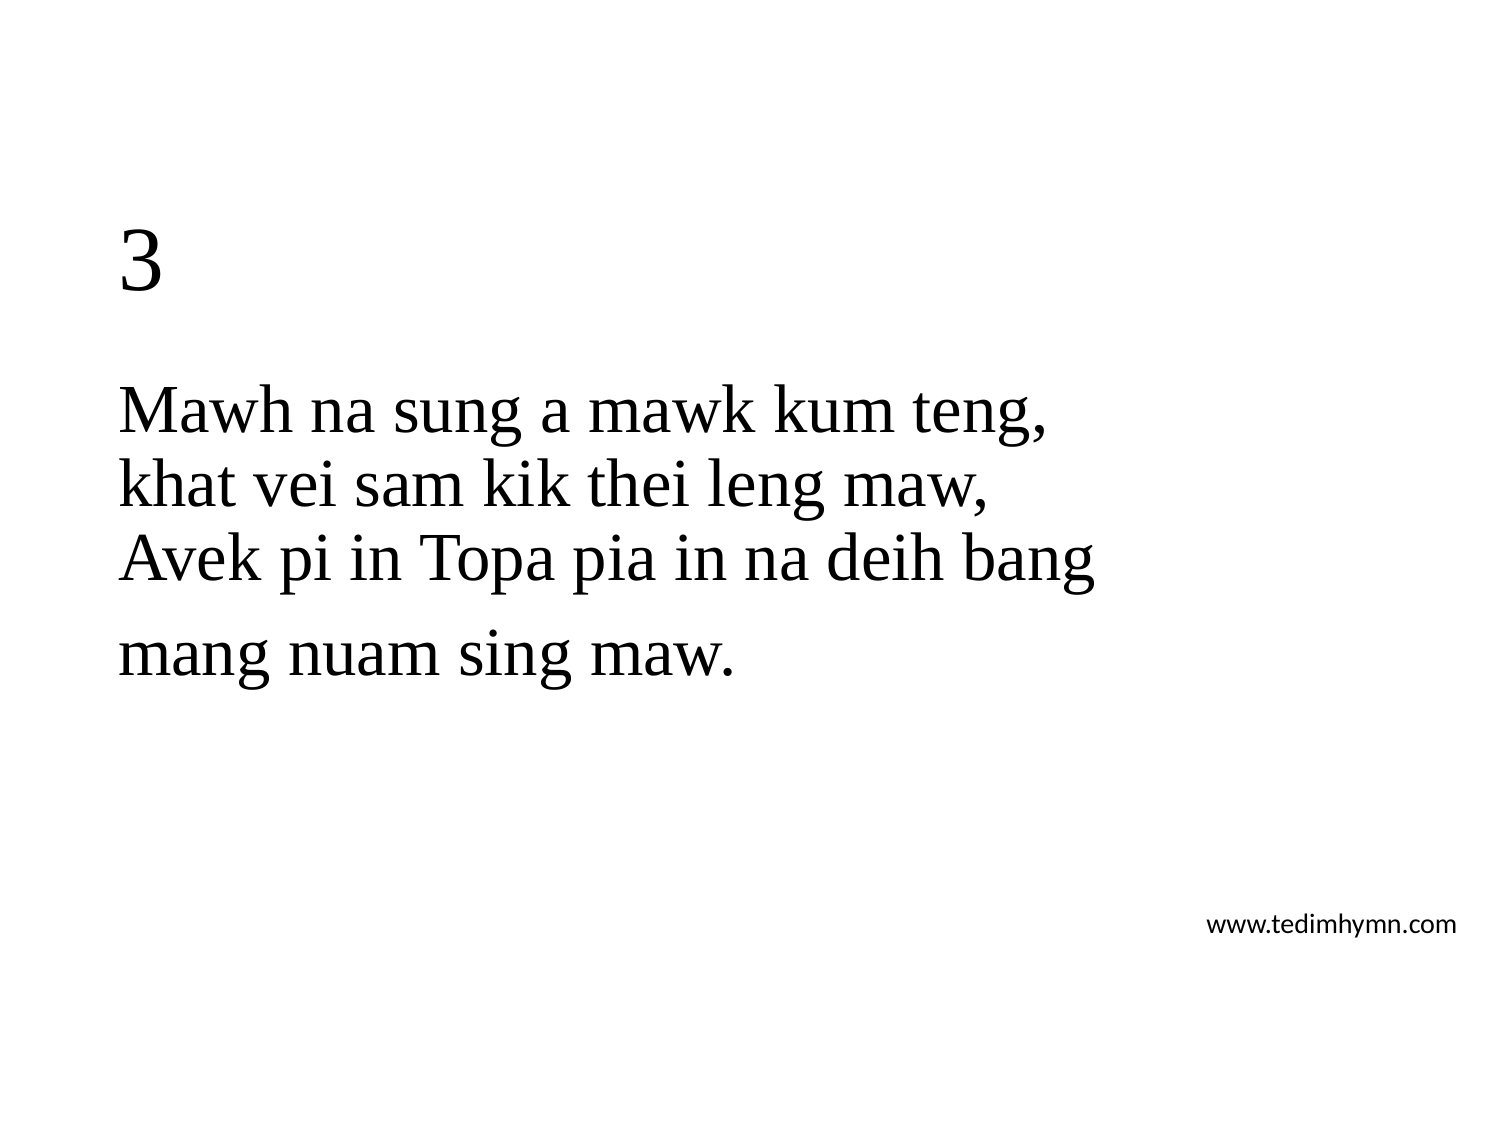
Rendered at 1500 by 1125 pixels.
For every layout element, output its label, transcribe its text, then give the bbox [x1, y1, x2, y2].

list Mawh na sung a mawk kum teng, khat vei sam kik thei leng maw, Avek pi in Topa pia in na deih bang mang nuam sing maw. [103, 365, 1397, 901]
title 3 [103, 200, 1397, 322]
text_box www.tedimhymn.com [1191, 897, 1500, 947]
